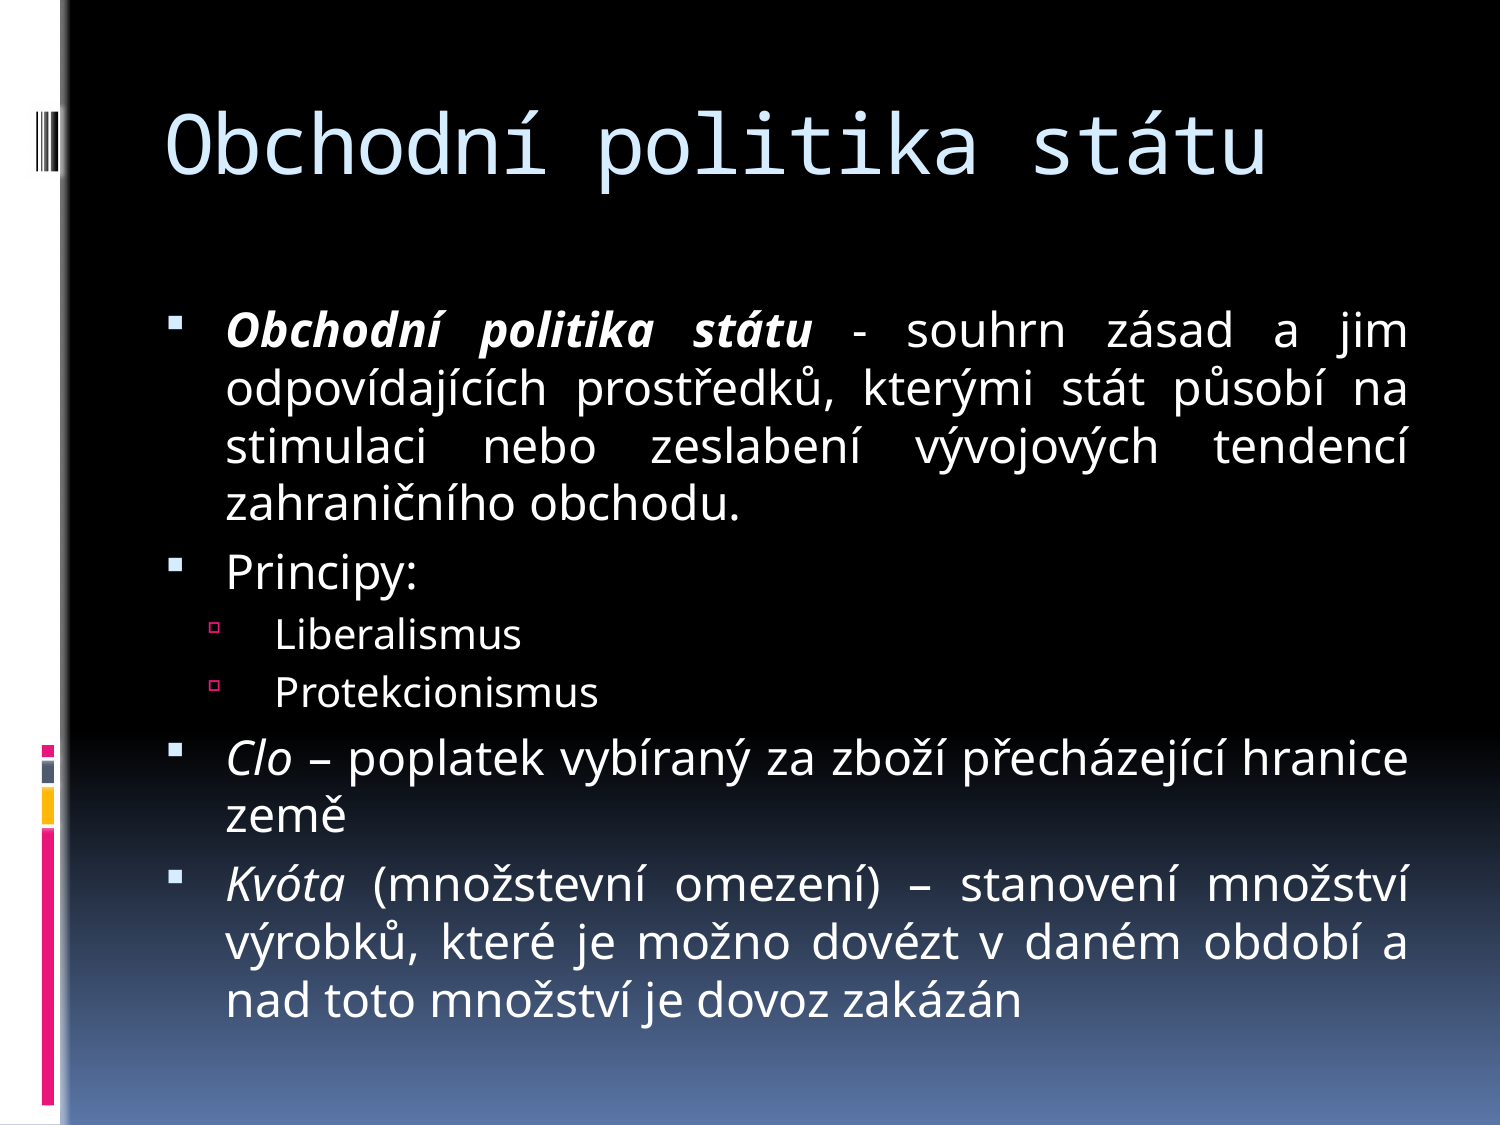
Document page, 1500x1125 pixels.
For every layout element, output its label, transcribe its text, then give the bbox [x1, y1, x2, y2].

list Obchodní politika státu - souhrn zásad a jim odpovídajících prostředků, kterými stát působí na stimulaci nebo zeslabení vývojových tendencí zahraničního obchodu. Principy: Liberalismus Protekcionismus Clo – poplatek vybíraný za zboží přecházející hranice země Kvóta (množstevní omezení) – stanovení množství výrobků, které je možno dovézt v daném období a nad toto množství je dovoz zakázán [150, 292, 1425, 1043]
title Obchodní politika státu [150, 83, 1425, 234]
